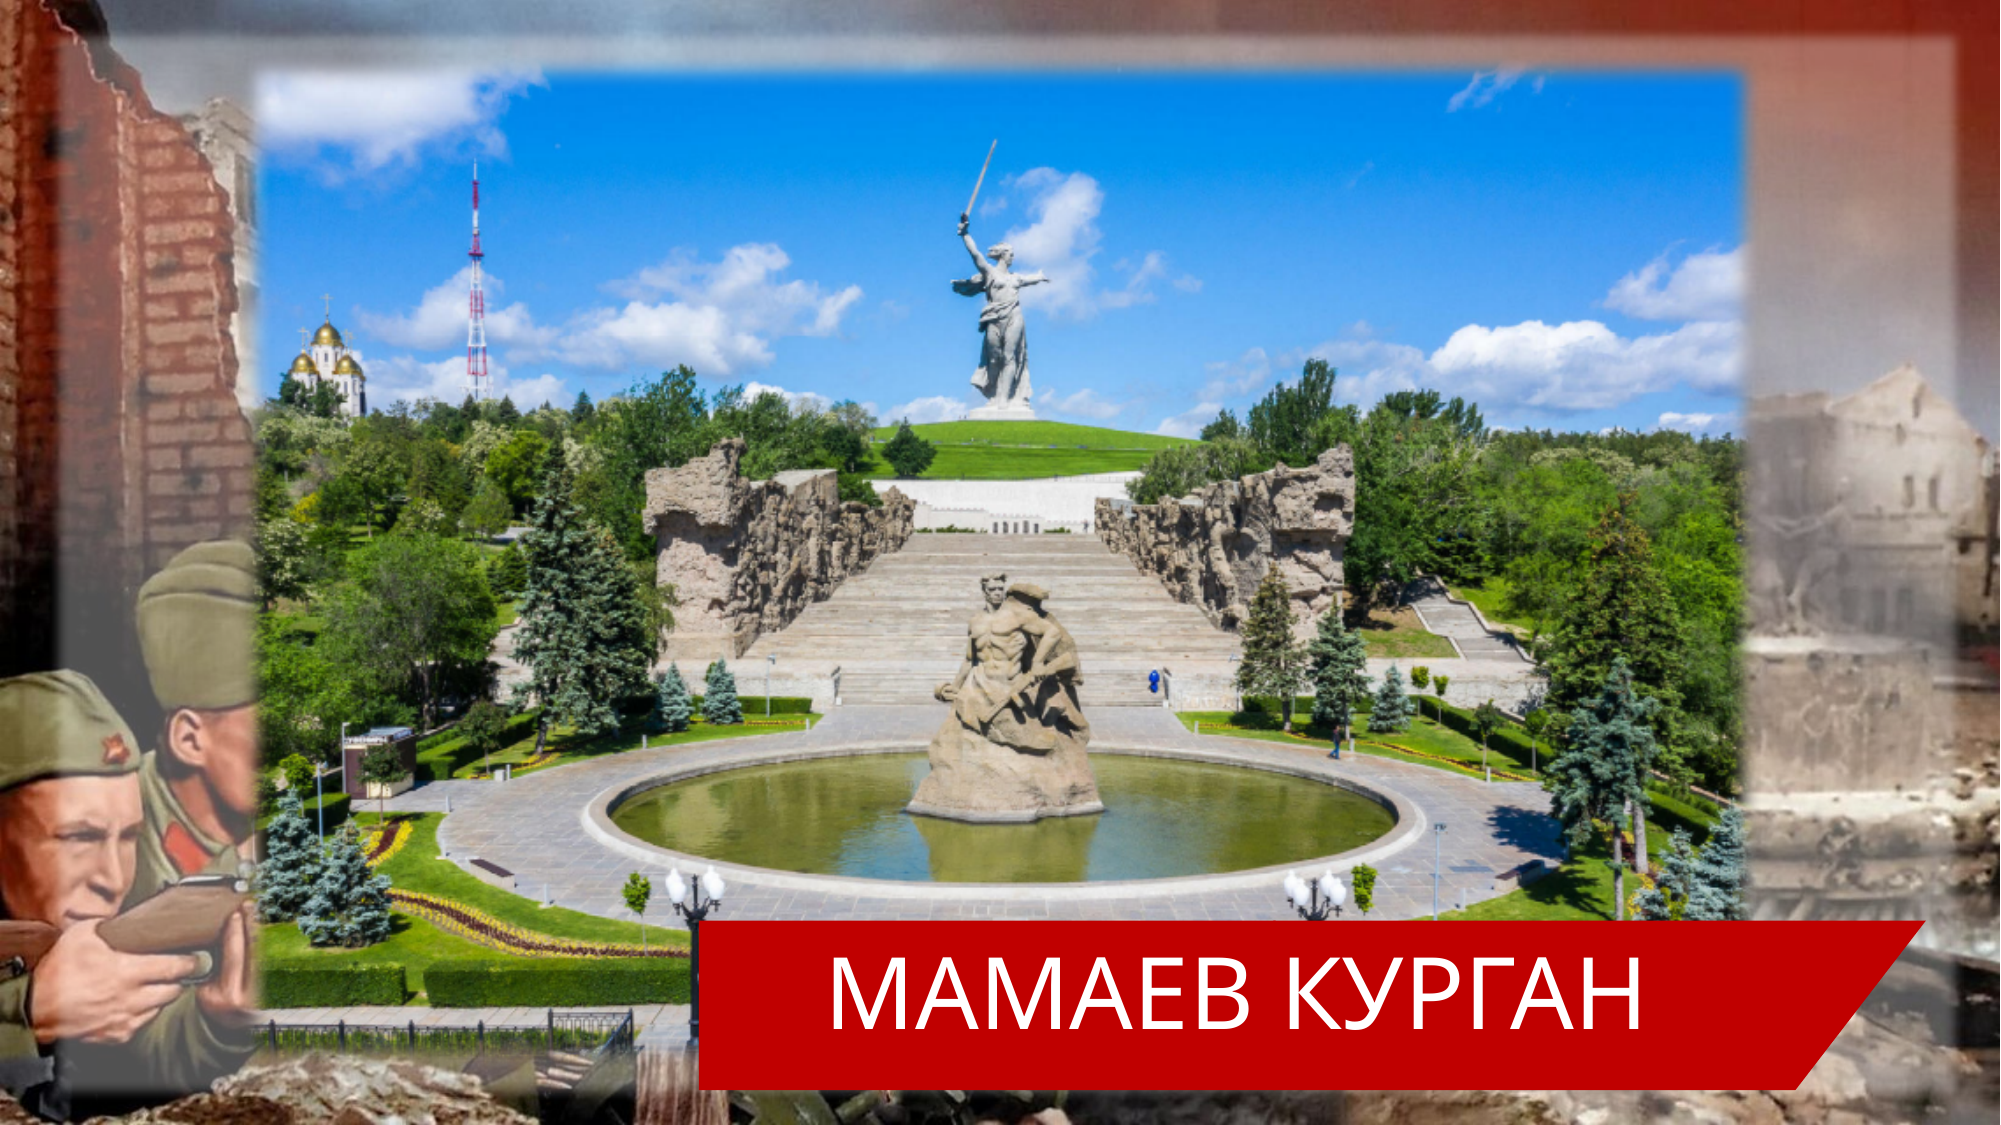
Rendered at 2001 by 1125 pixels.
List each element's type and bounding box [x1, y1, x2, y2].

text_box [698, 920, 1926, 1091]
picture [0, 0, 2000, 1125]
